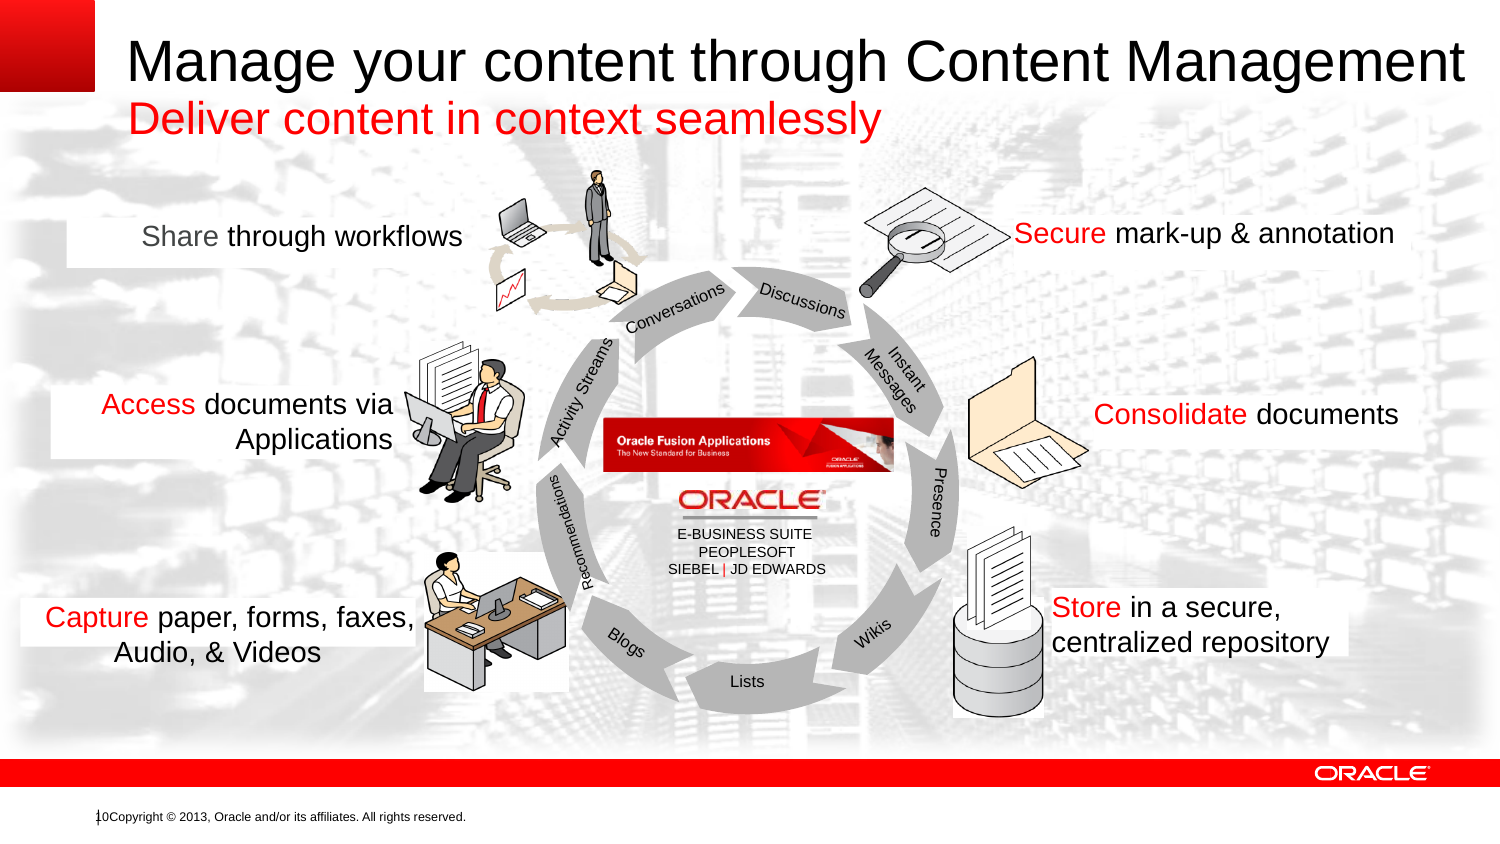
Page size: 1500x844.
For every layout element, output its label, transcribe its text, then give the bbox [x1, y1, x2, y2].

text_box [535, 266, 960, 715]
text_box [403, 341, 525, 503]
title Manage your content through Content Management [126, 31, 1470, 89]
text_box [963, 526, 1045, 719]
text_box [646, 490, 849, 587]
picture [0, 90, 1500, 787]
